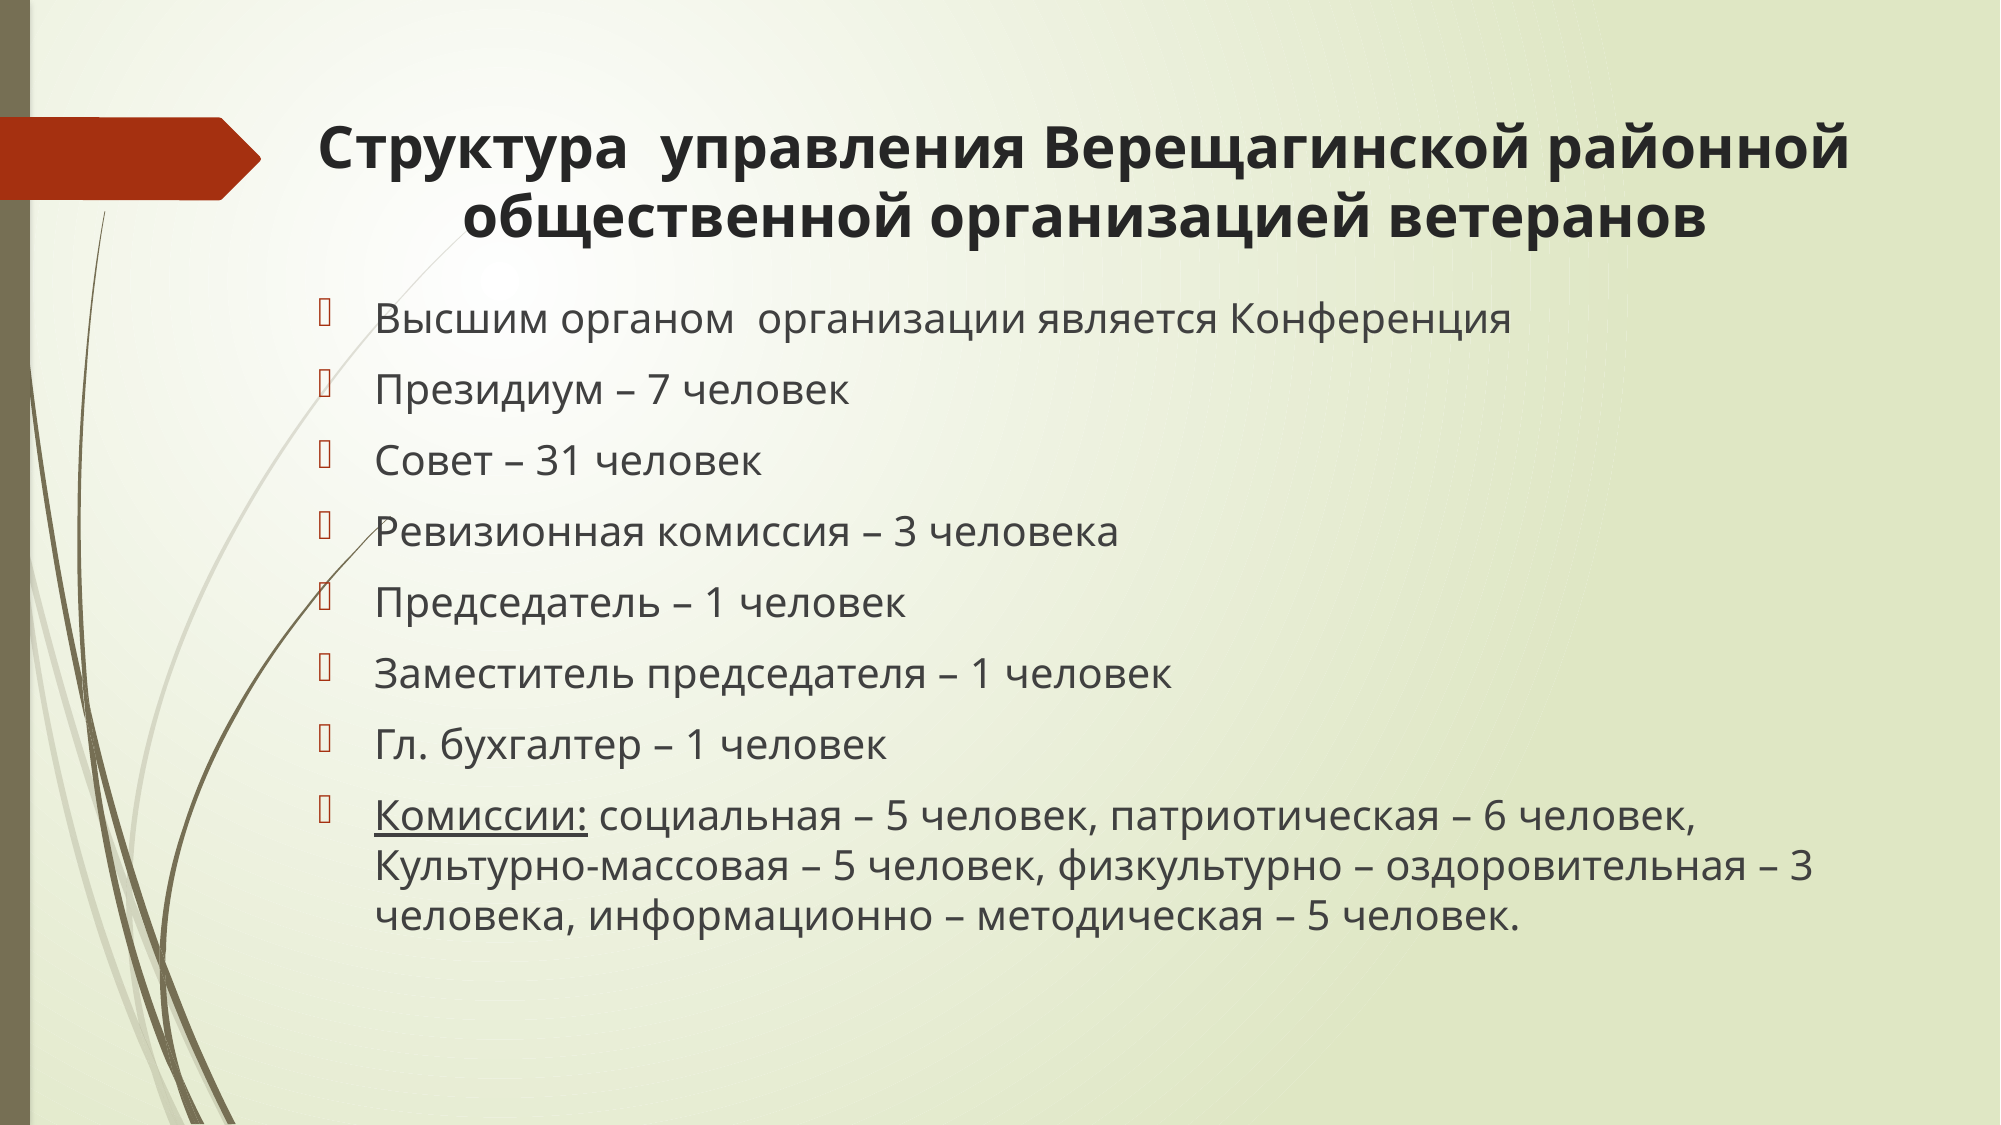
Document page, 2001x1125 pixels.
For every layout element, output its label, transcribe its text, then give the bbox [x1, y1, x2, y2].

list Высшим органом организации является Конференция Президиум – 7 человек Совет – 31 человек Ревизионная комиссия – 3 человека Председатель – 1 человек Заместитель председателя – 1 человек Гл. бухгалтер – 1 человек Комиссии: социальная – 5 человек, патриотическая – 6 человек, Культурно-массовая – 5 человек, физкультурно – оздоровительная – 3 человека, информационно – методическая – 5 человек. [302, 284, 1888, 970]
title Структура управления Верещагинской районной общественной организацией ветеранов [282, 102, 1888, 313]
